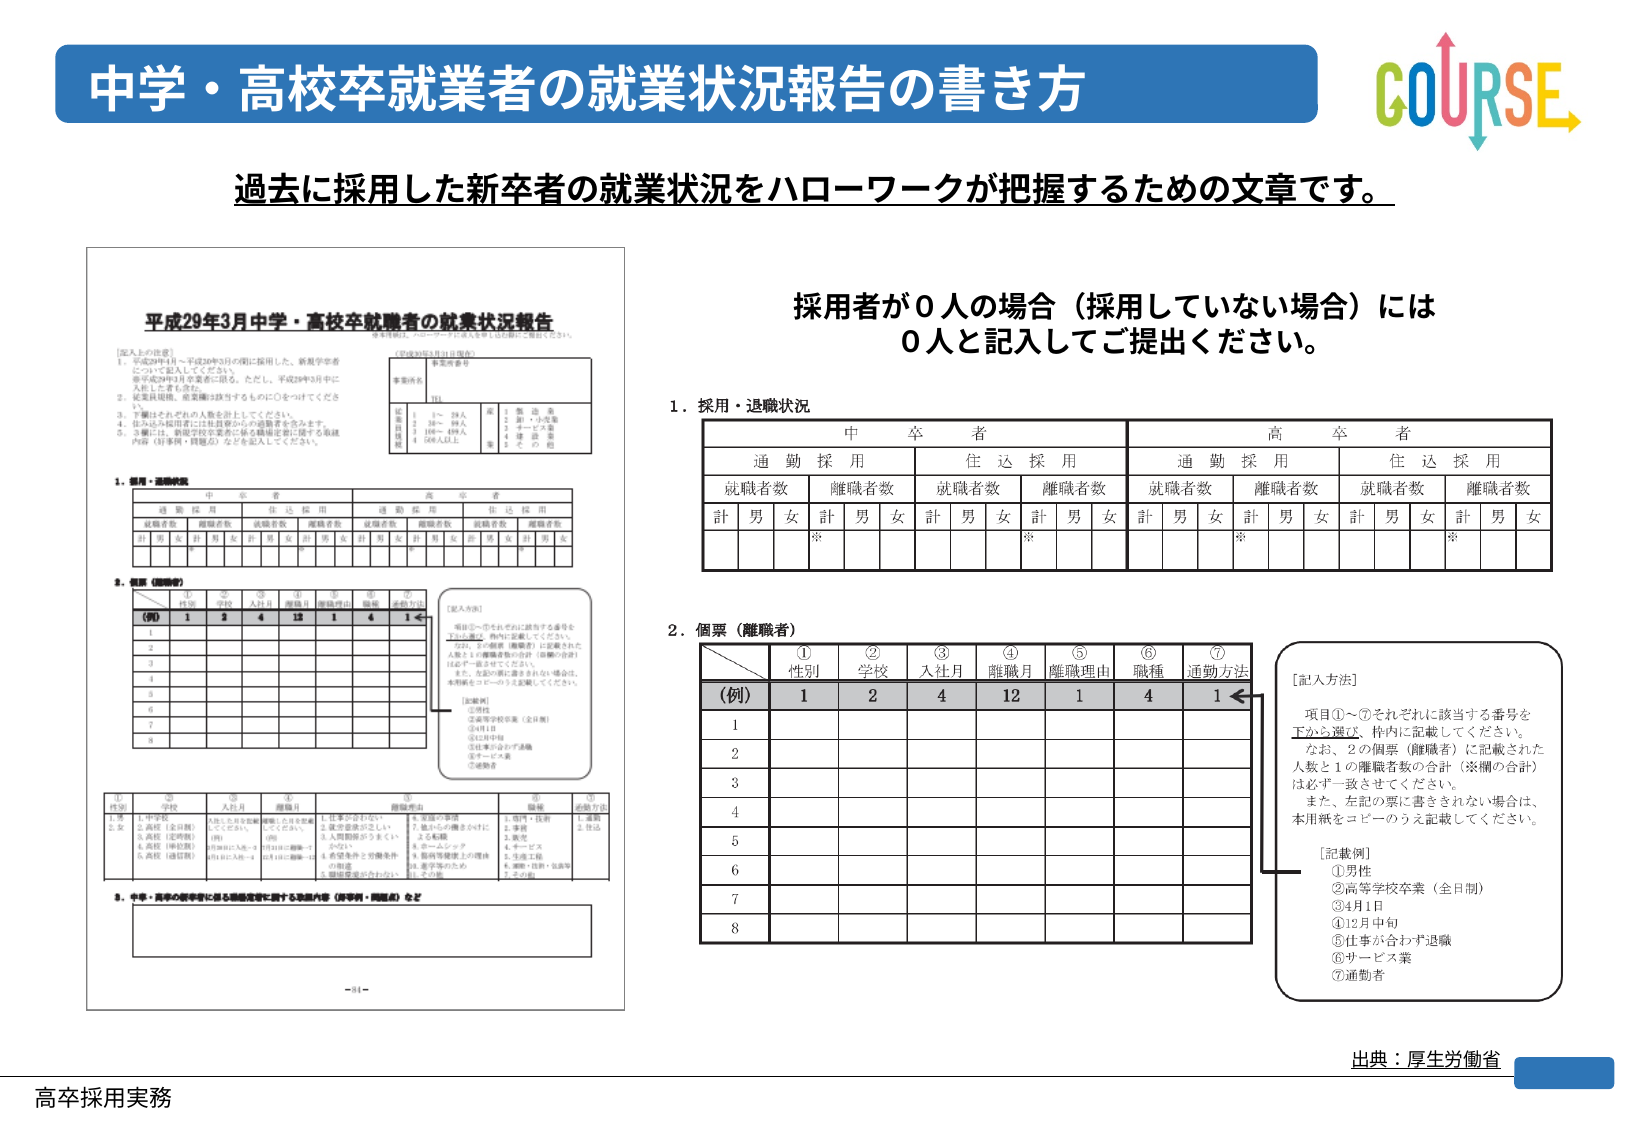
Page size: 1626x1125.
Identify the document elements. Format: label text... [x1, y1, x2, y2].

picture [659, 388, 1596, 579]
slide_number [1514, 1044, 1615, 1105]
text_box 採用者が０人の場合（採用していない場合）には ０人と記入してご提出ください。 [720, 281, 1510, 366]
picture [86, 247, 625, 1011]
text_box 過去に採用した新卒者の就業状況をハローワークが把握するための文章です。 [117, 160, 1512, 215]
title 中学・高校卒就業者の就業状況報告の書き方 [72, 59, 1267, 123]
list 高卒採用実務 [19, 1079, 562, 1125]
text_box 出典：厚生労働省 [1162, 1042, 1517, 1077]
picture [660, 612, 1571, 1011]
picture [1346, 26, 1599, 153]
